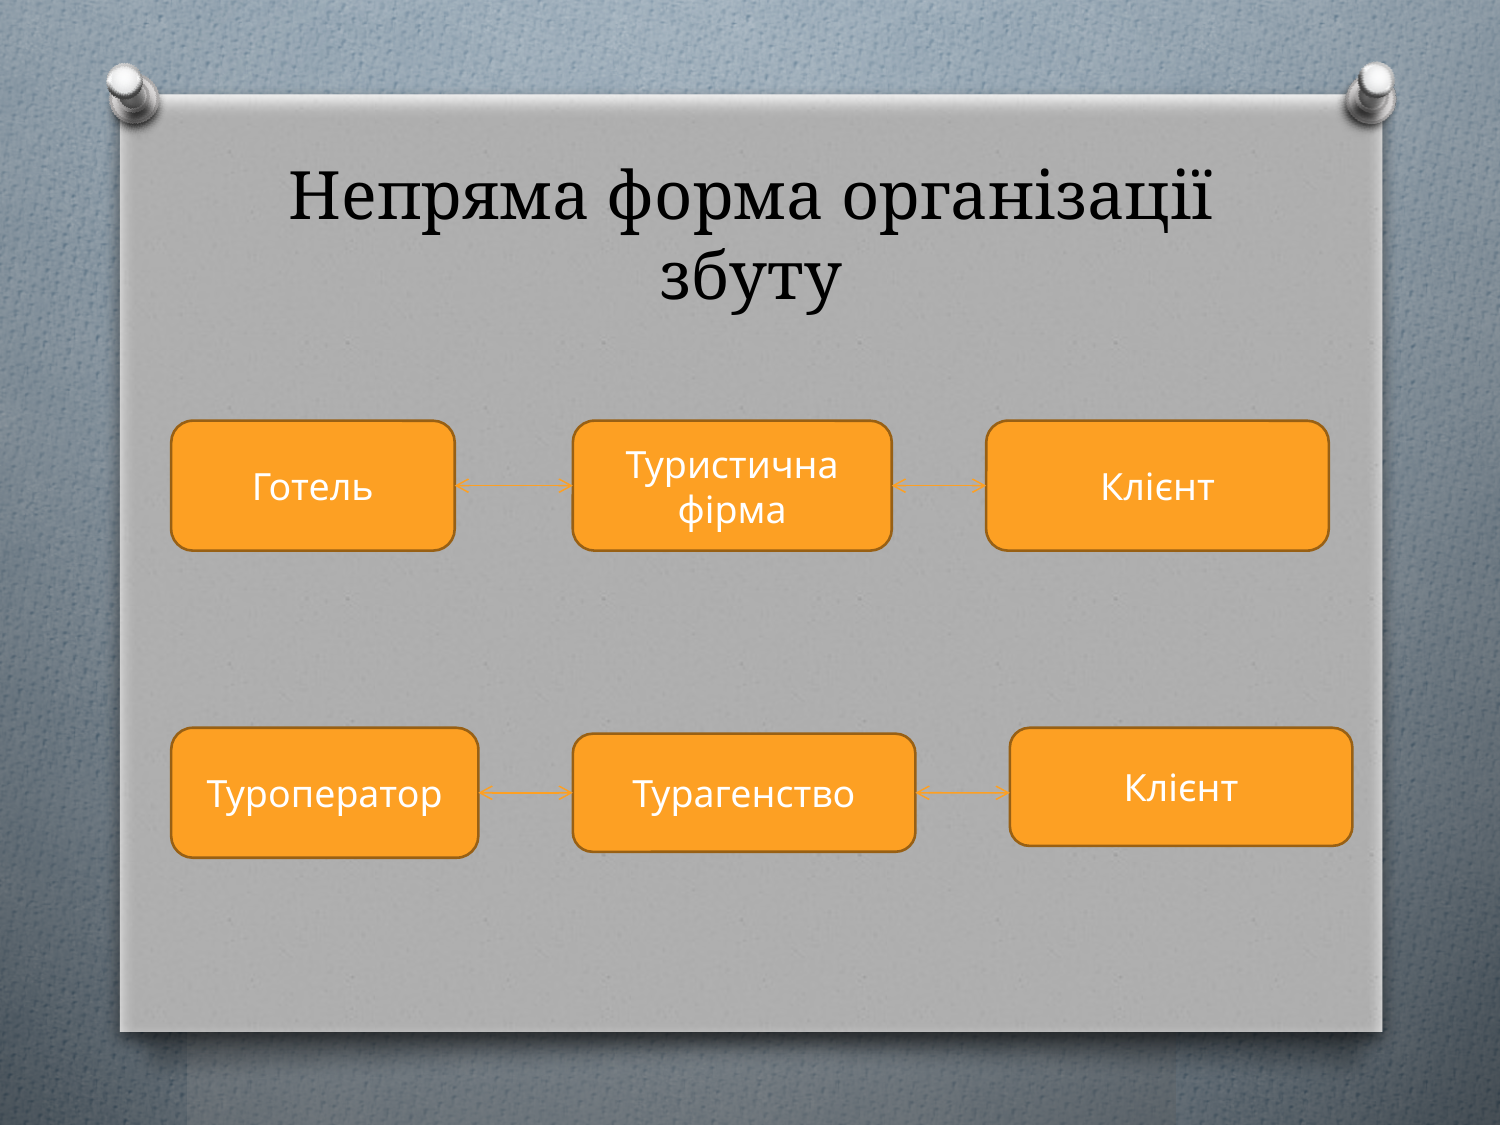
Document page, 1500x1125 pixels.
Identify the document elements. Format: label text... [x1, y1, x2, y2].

text_box Готель [169, 419, 457, 552]
text_box Турагенство [571, 732, 917, 854]
text_box Туроператор [169, 726, 480, 860]
text_box Туристична фірма [571, 419, 894, 552]
title Непряма форма організації збуту [179, 134, 1323, 332]
text_box Клієнт [1008, 726, 1354, 848]
picture [1317, 35, 1439, 156]
text_box Клієнт [984, 419, 1331, 552]
picture [75, 29, 198, 153]
